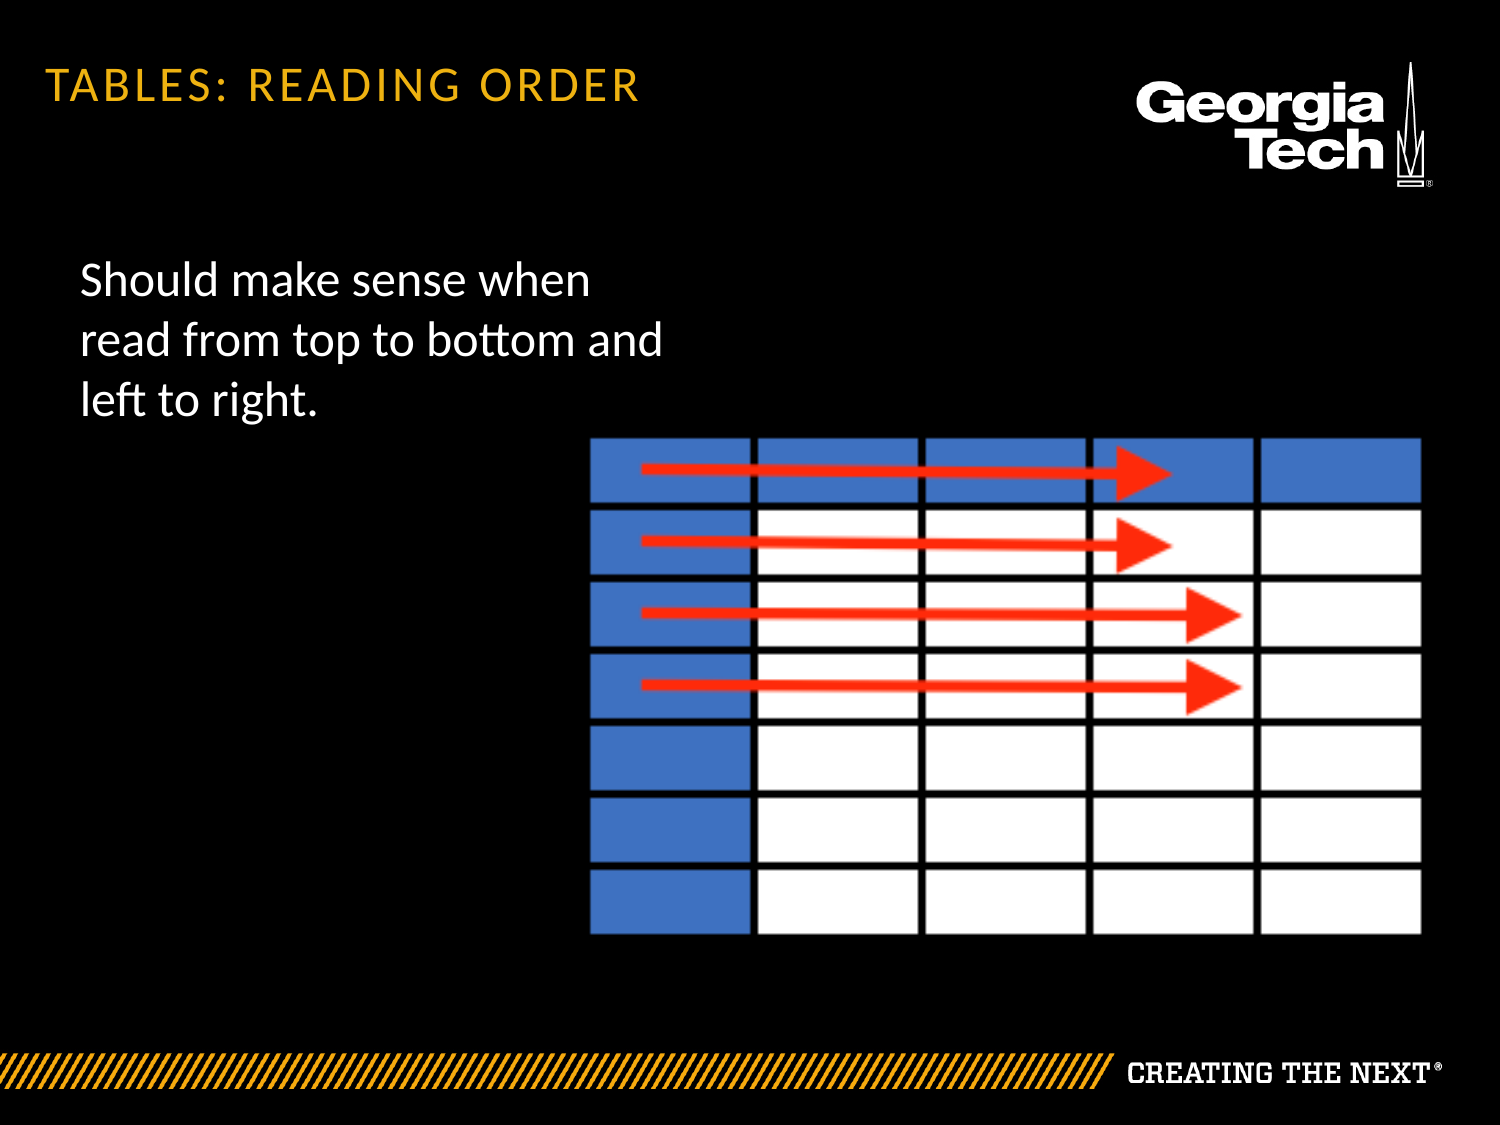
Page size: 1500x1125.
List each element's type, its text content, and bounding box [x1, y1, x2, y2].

picture [0, 0, 1500, 1125]
list Should make sense when read from top to bottom and left to right. [34, 238, 728, 1021]
title Tables: READING ORDER [0, 0, 1007, 163]
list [586, 434, 1428, 940]
